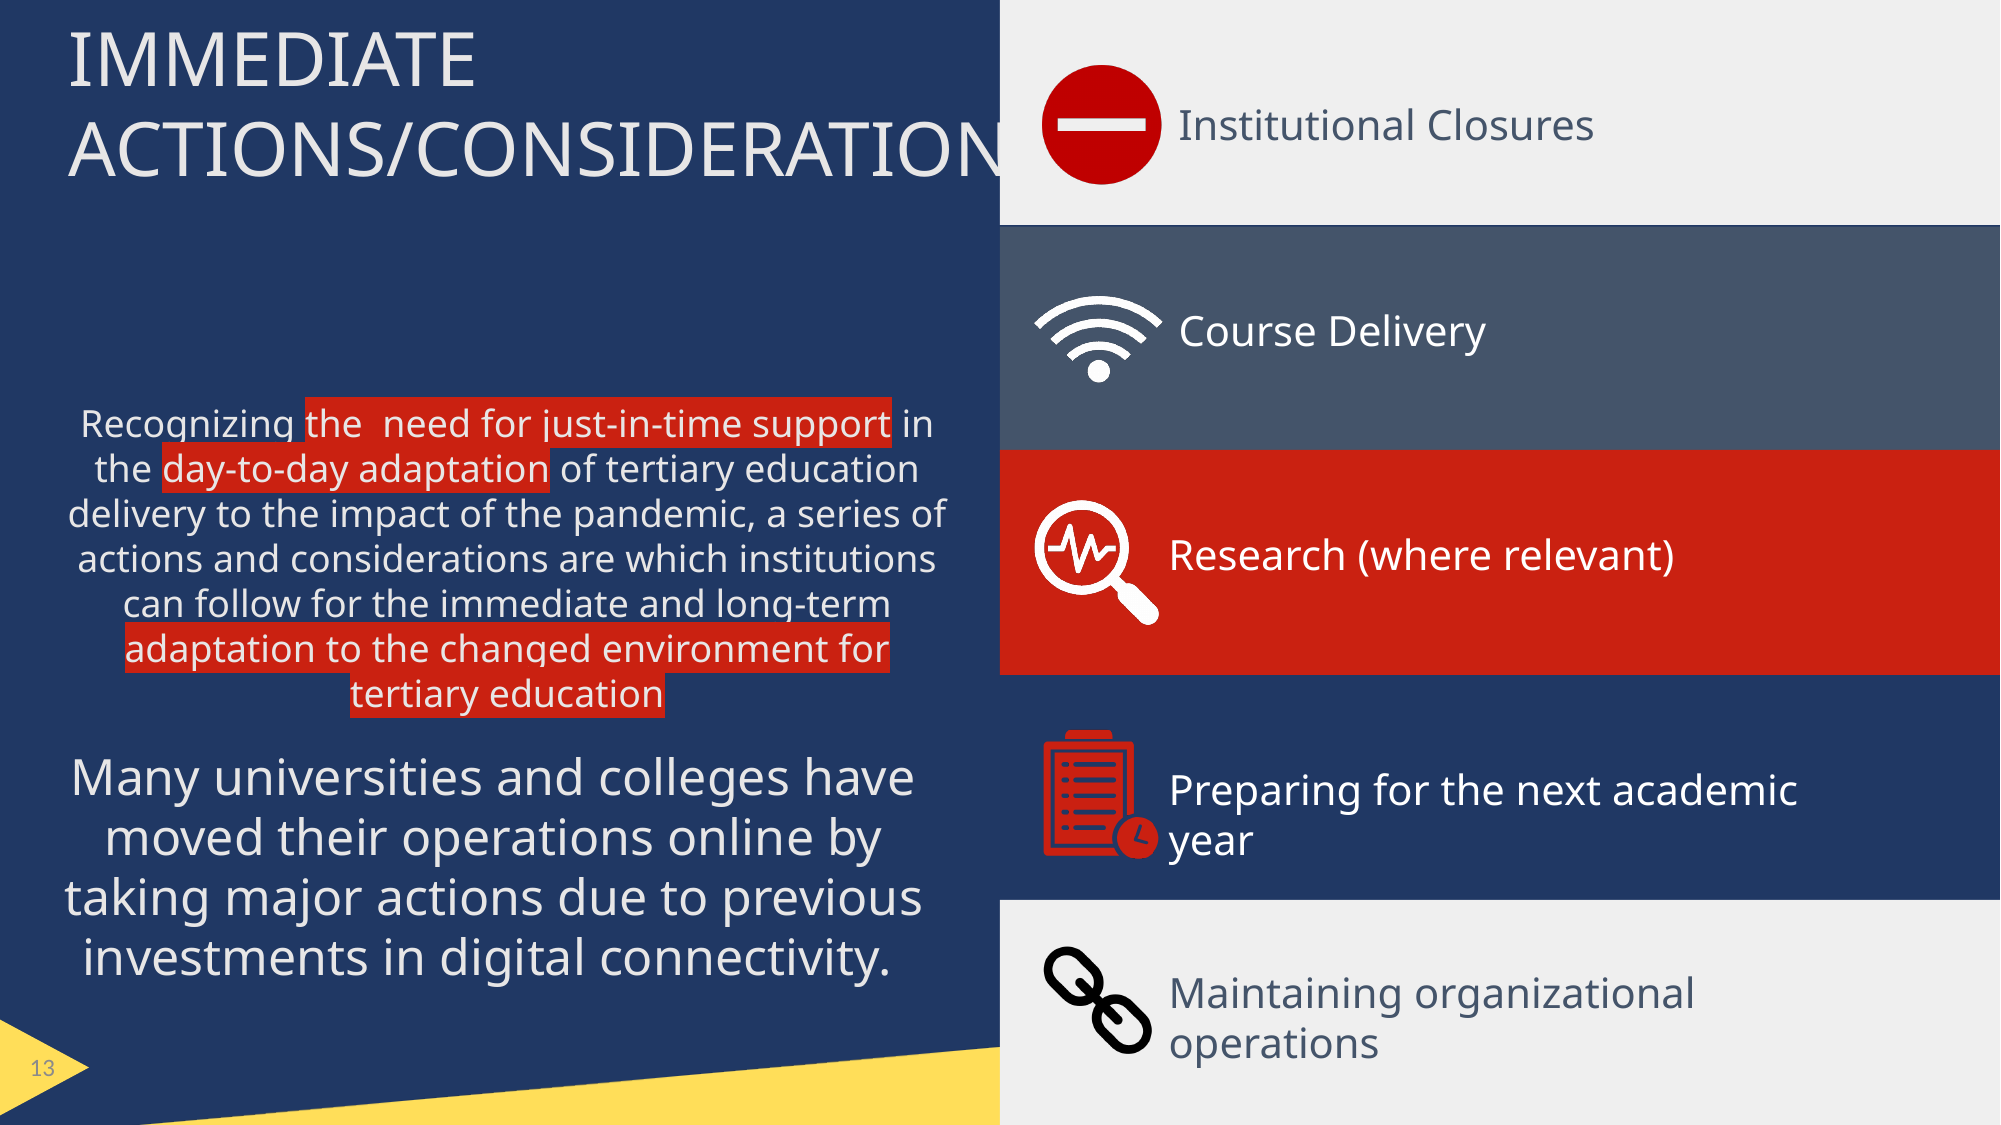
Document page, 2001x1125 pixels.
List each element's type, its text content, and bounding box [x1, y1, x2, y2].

text_box [999, 226, 2000, 449]
text_box [999, 0, 2000, 225]
picture [0, 953, 999, 1125]
text_box Course Delivery [1169, 297, 1784, 363]
text_box Maintaining organizational operations [1172, 959, 1842, 1075]
text_box Recognizing the need for just-in-time support in the day-to-day adaptation of tertiary education delivery to the impact of the pandemic, a series of actions and considerations are which institutions can follow for the immediate and long-term adaptation to the changed environment for tertiary education [43, 392, 972, 722]
text_box Institutional Closures [1177, 91, 1784, 156]
picture [1001, 226, 1196, 421]
picture [1026, 49, 1177, 200]
text_box Preparing for the next academic year [1153, 756, 1842, 872]
text_box Research (where relevant) [1172, 521, 1774, 587]
picture [1030, 718, 1169, 871]
picture [1021, 487, 1173, 638]
picture [1021, 925, 1173, 1076]
text_box [999, 449, 2000, 675]
text_box [999, 899, 2000, 1125]
